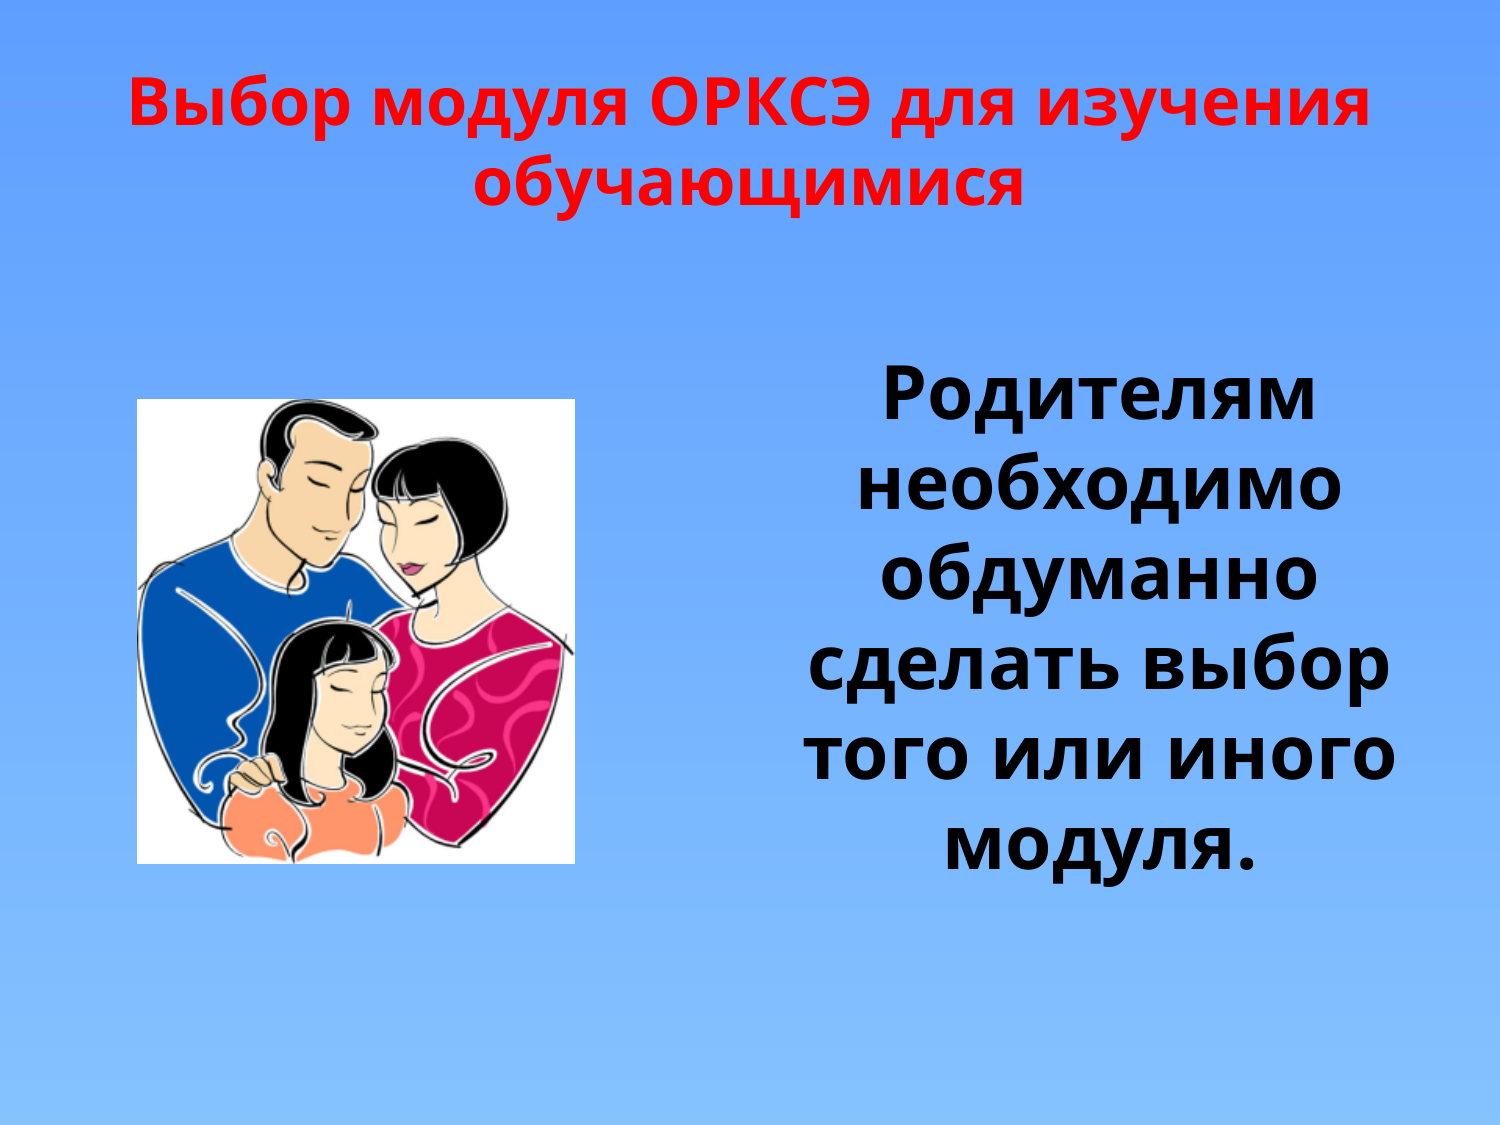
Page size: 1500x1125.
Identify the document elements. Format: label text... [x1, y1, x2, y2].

text_box Родителям необходимо обдуманно сделать выбор того или иного модуля. [774, 337, 1425, 893]
picture [137, 399, 576, 864]
title Выбор модуля ОРКСЭ для изучения обучающимися [75, 45, 1425, 233]
